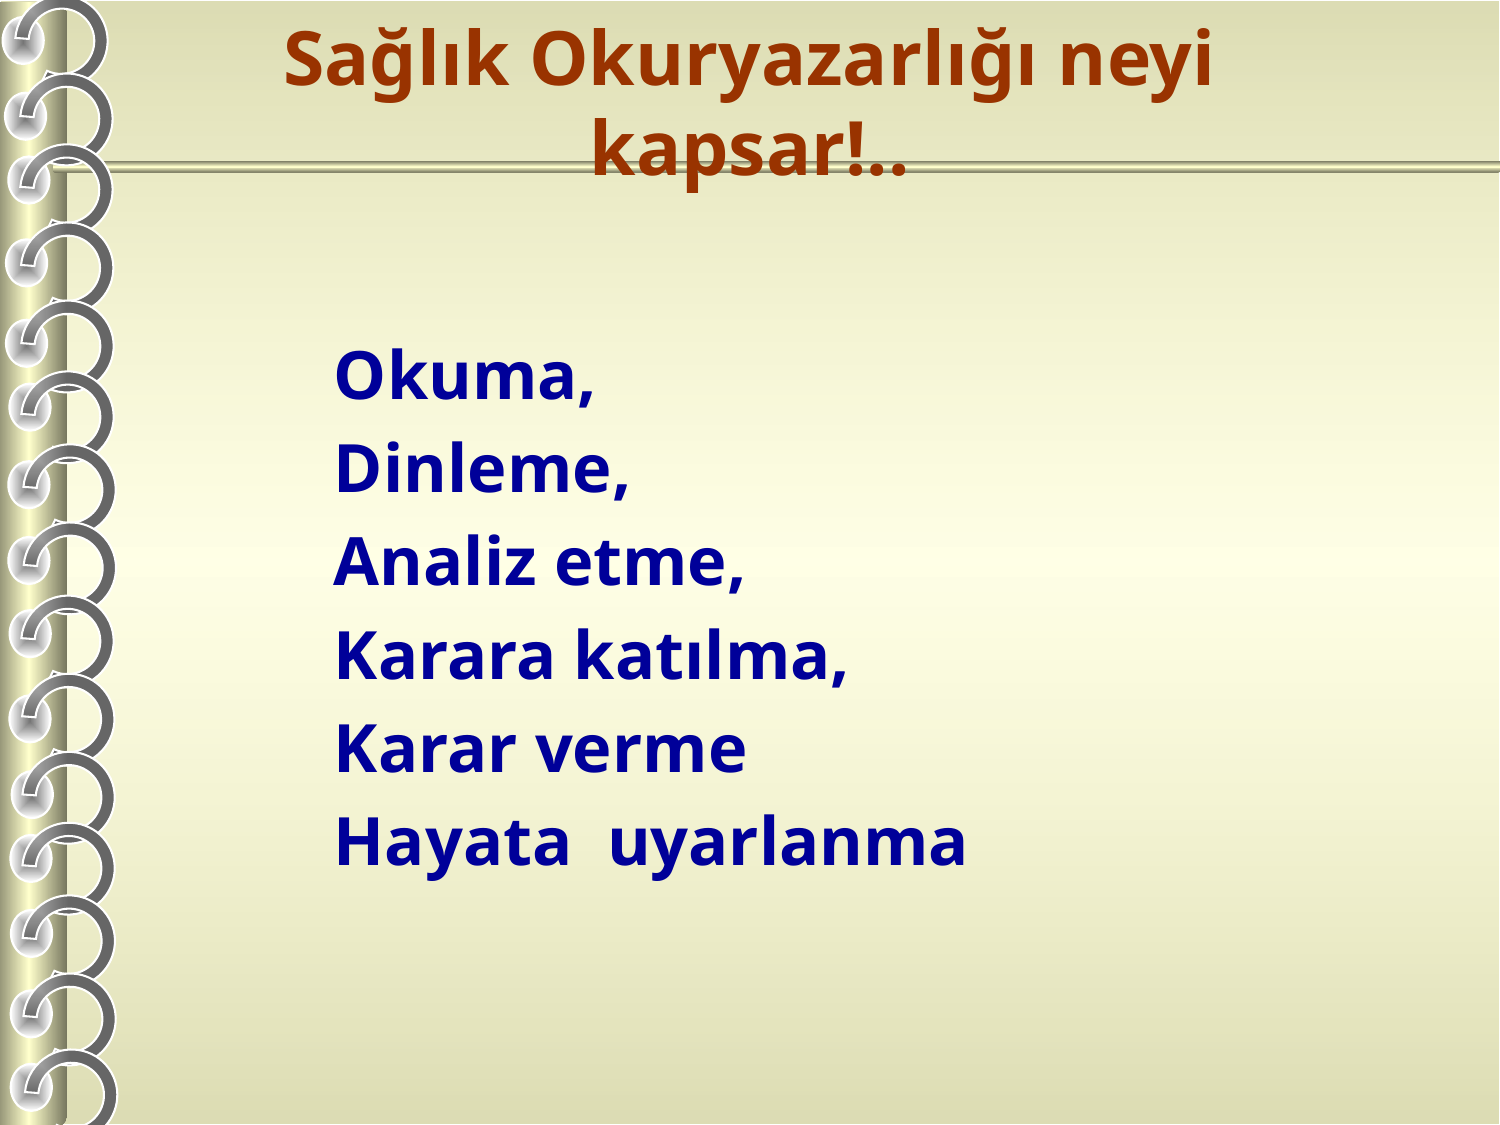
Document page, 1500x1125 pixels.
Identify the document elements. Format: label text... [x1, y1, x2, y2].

title Sağlık Okuryazarlığı neyi kapsar!.. [111, 30, 1388, 170]
list Okuma, Dinleme, Analiz etme, Karara katılma, Karar verme Hayata uyarlanma [112, 324, 1388, 1001]
